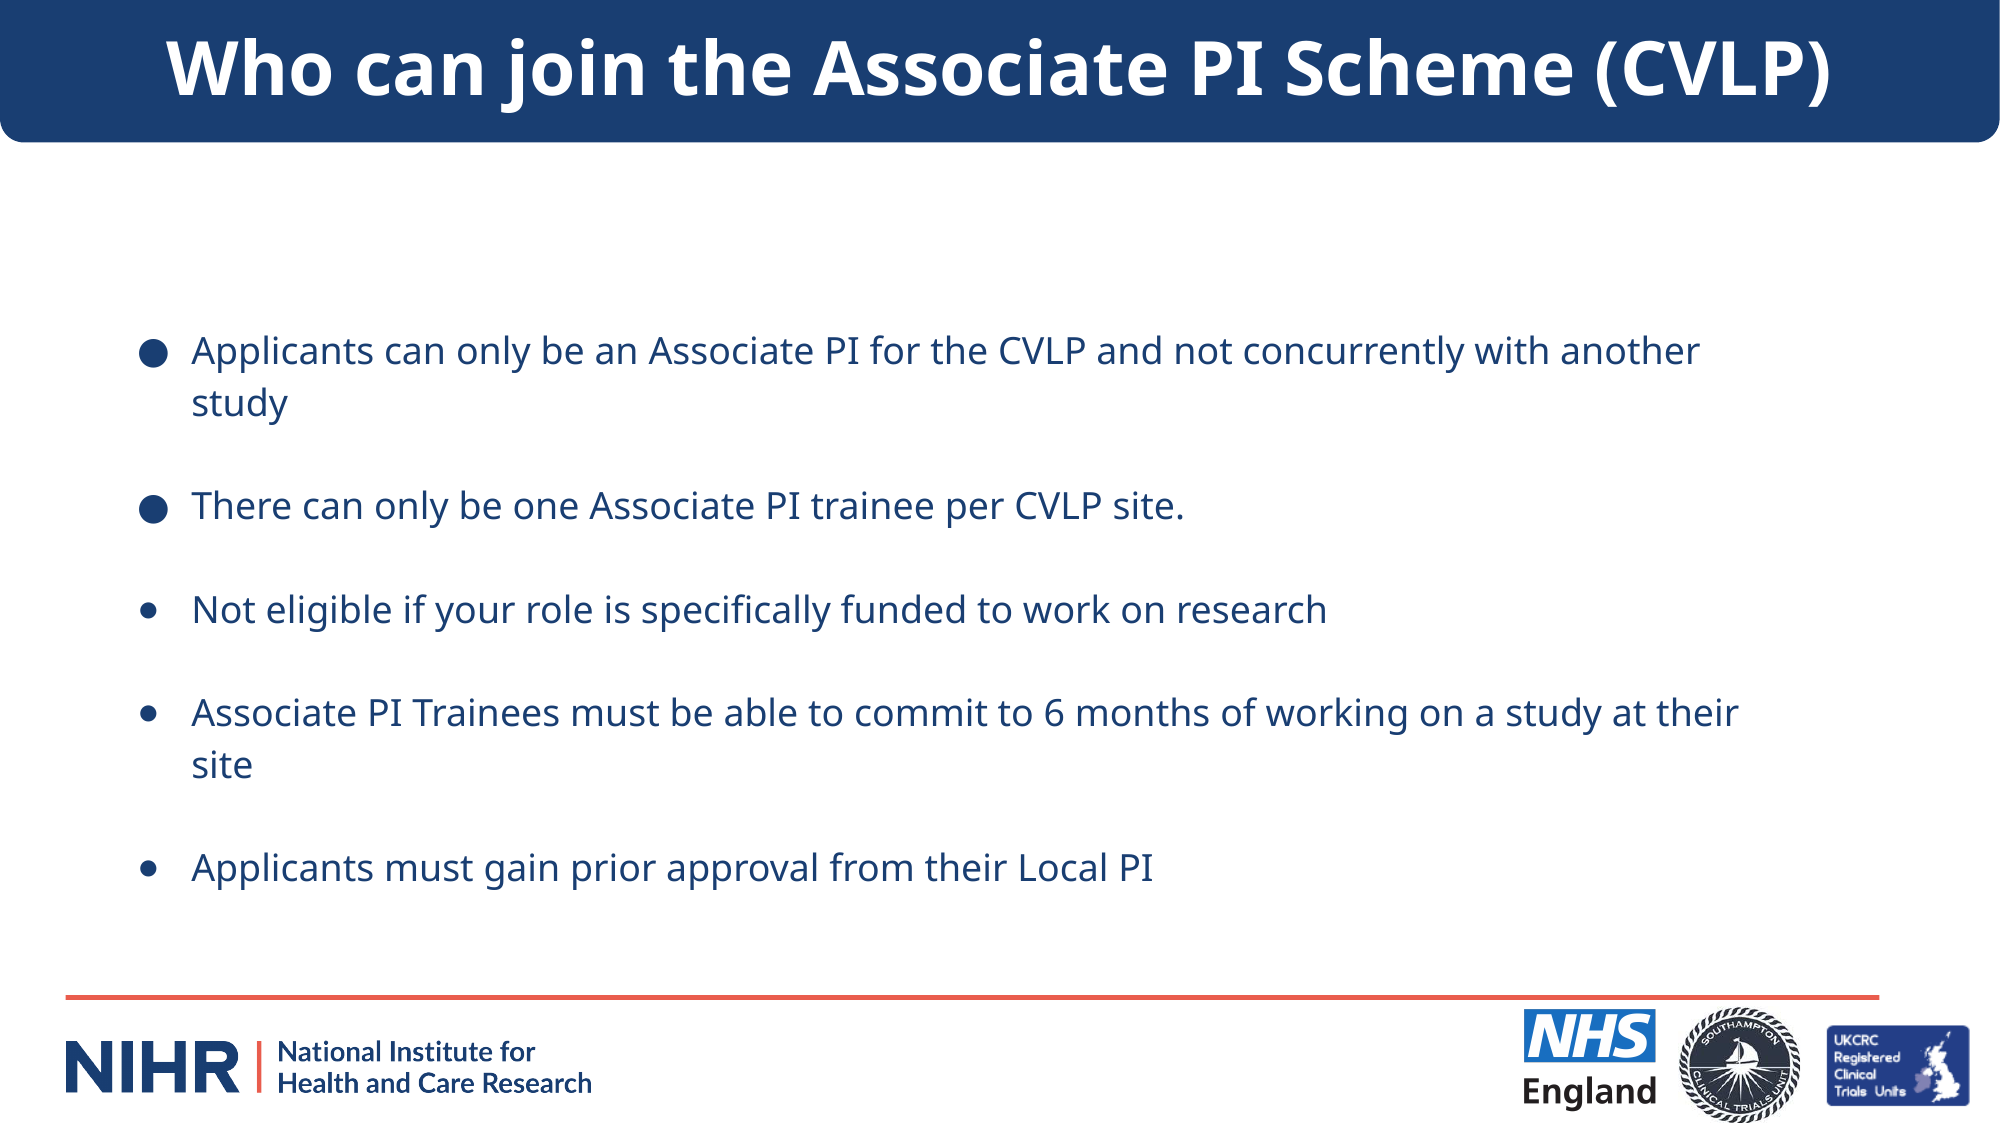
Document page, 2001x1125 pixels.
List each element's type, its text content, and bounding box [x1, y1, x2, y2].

text_box Applicants can only be an Associate PI for the CVLP and not concurrently with another study There can only be one Associate PI trainee per CVLP site. Not eligible if your role is specifically funded to work on research Associate PI Trainees must be able to commit to 6 months of working on a study at their site Applicants must gain prior approval from their Local PI [101, 260, 1811, 905]
picture [66, 1040, 591, 1093]
title Who can join the Associate PI Scheme (CVLP) [0, 0, 2000, 144]
picture [65, 995, 1880, 1000]
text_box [1523, 1005, 1975, 1123]
